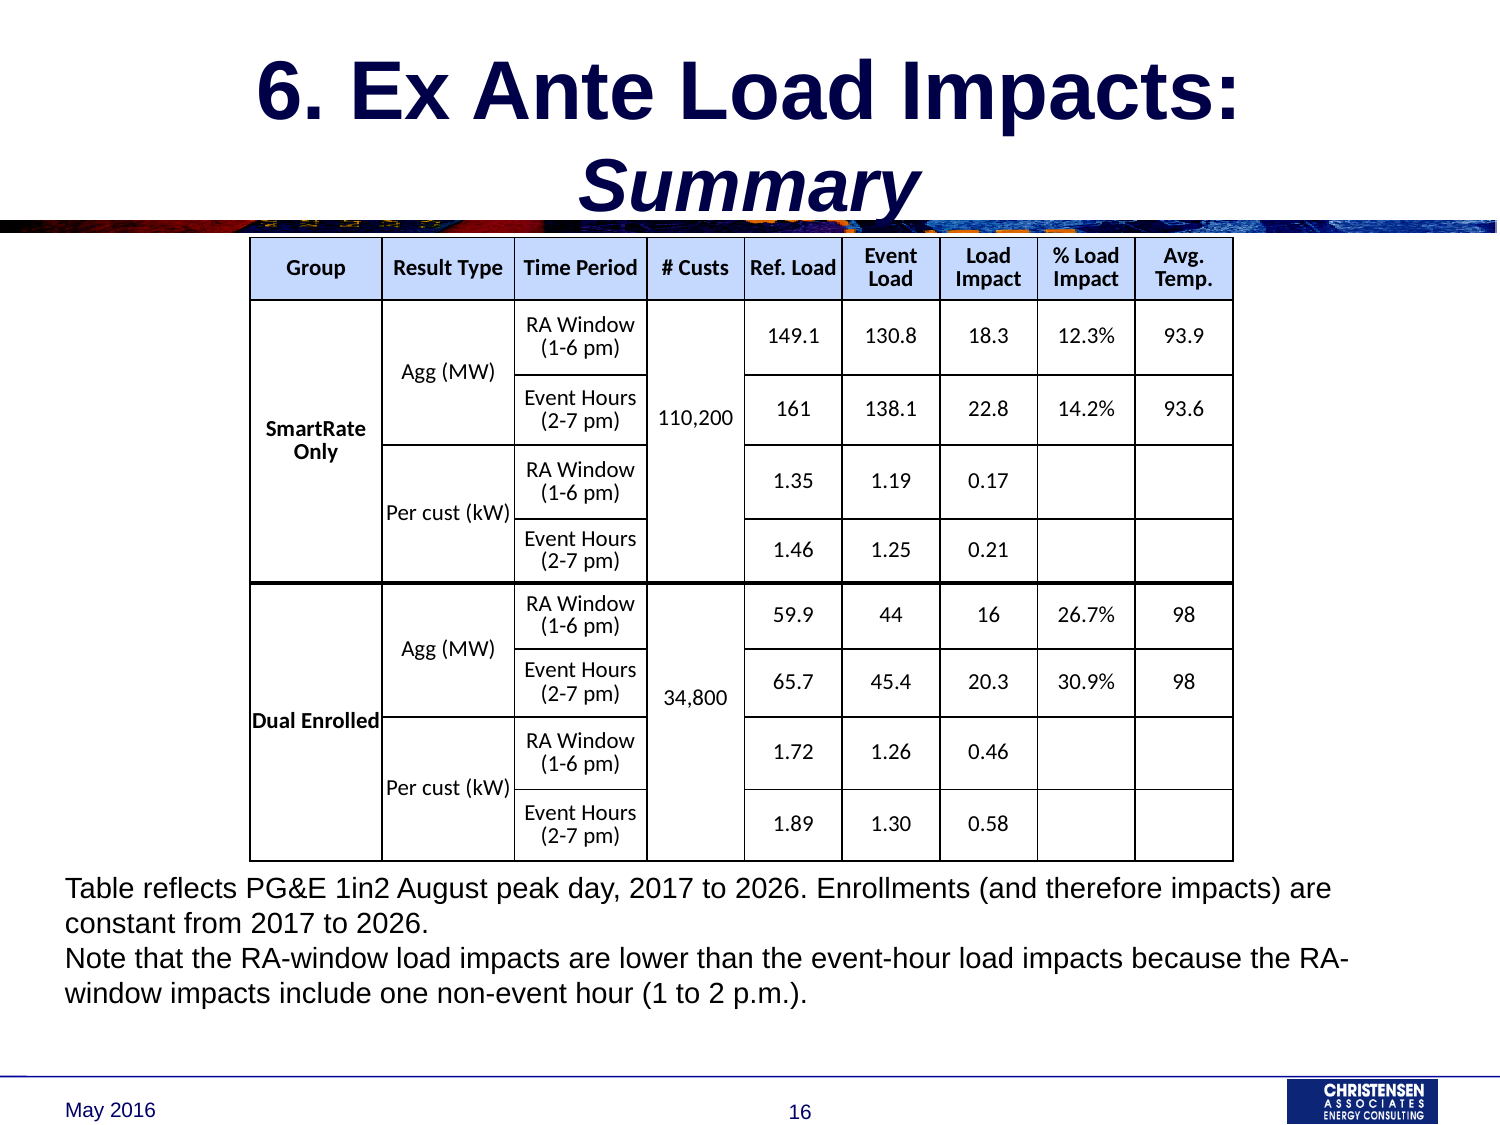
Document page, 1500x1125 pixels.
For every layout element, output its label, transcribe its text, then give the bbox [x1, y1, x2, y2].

table_cell 1.19 [843, 446, 939, 518]
table_cell 65.7 [745, 650, 841, 716]
table_cell Event Hours (2-7 pm) [515, 790, 646, 860]
table_header # Custs [648, 238, 744, 299]
table_cell 1.30 [843, 790, 939, 860]
table_header Group [251, 238, 381, 299]
table_cell 93.9 [1136, 301, 1232, 374]
table_cell [1038, 520, 1134, 581]
title 6. Ex Ante Load Impacts: Summary [75, 37, 1425, 225]
table_cell RA Window (1-6 pm) [515, 301, 646, 374]
table_cell Agg (MW) [383, 301, 514, 444]
table_header Time Period [515, 238, 646, 299]
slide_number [50, 1051, 400, 1125]
table_cell 1.35 [745, 446, 841, 518]
table_cell 16 [941, 585, 1037, 648]
table_cell 34,800 [648, 585, 744, 860]
table_cell [1136, 718, 1232, 789]
table_cell 1.46 [745, 520, 841, 581]
table_cell [1136, 446, 1232, 518]
table_cell 1.26 [843, 718, 939, 789]
table_header Load Impact [941, 238, 1037, 299]
table_cell Dual Enrolled [251, 585, 381, 860]
table_cell Per cust (kW) [383, 446, 514, 581]
table_cell [1136, 790, 1232, 860]
table_cell 0.58 [941, 790, 1037, 860]
table_cell 0.21 [941, 520, 1037, 581]
picture [0, 220, 1500, 233]
table_header % Load Impact [1038, 238, 1134, 299]
table_cell [1038, 790, 1134, 860]
table_cell 0.17 [941, 446, 1037, 518]
table_header Result Type [383, 238, 514, 299]
text_box Table reflects PG&E 1in2 August peak day, 2017 to 2026. Enrollments (and therefore impacts) are constant from 2017 to 2026. Note that the RA-window load impacts are lower than the event-hour load impacts because the RA-window impacts include one non-event hour (1 to 2 p.m.). [50, 862, 1425, 1017]
table_cell 1.89 [745, 790, 841, 860]
table_cell 98 [1136, 585, 1232, 648]
table_header Ref. Load [745, 238, 841, 299]
table_cell SmartRate Only [251, 301, 381, 581]
table_cell 1.25 [843, 520, 939, 581]
table_cell 26.7% [1038, 585, 1134, 648]
table_cell Per cust (kW) [383, 718, 514, 860]
table_cell 138.1 [843, 376, 939, 444]
table_cell 22.8 [941, 376, 1037, 444]
table_header Event Load [843, 238, 939, 299]
table_cell 93.6 [1136, 376, 1232, 444]
table_cell 161 [745, 376, 841, 444]
table_cell 130.8 [843, 301, 939, 374]
table_cell 30.9% [1038, 650, 1134, 716]
picture [1287, 1079, 1438, 1124]
table_cell 98 [1136, 650, 1232, 716]
table_cell Event Hours (2-7 pm) [515, 520, 646, 581]
table_cell [1038, 718, 1134, 789]
table_cell RA Window (1-6 pm) [515, 718, 646, 789]
table_cell 45.4 [843, 650, 939, 716]
table_cell Event Hours (2-7 pm) [515, 650, 646, 716]
table_cell 0.46 [941, 718, 1037, 789]
table_cell 12.3% [1038, 301, 1134, 374]
table_cell 44 [843, 585, 939, 648]
table_cell Event Hours (2-7 pm) [515, 376, 646, 444]
table_cell 110,200 [648, 301, 744, 581]
table_cell 1.72 [745, 718, 841, 789]
table_cell RA Window (1-6 pm) [515, 446, 646, 518]
table_cell 14.2% [1038, 376, 1134, 444]
table_cell 18.3 [941, 301, 1037, 374]
table_cell 59.9 [745, 585, 841, 648]
table_cell [1038, 446, 1134, 518]
table_cell [1136, 520, 1232, 581]
table_cell 20.3 [941, 650, 1037, 716]
table_cell RA Window (1-6 pm) [515, 585, 646, 648]
slide_number 16 [624, 1053, 975, 1125]
table_cell 149.1 [745, 301, 841, 374]
table_cell Agg (MW) [383, 585, 514, 716]
table_header Avg. Temp. [1136, 238, 1232, 299]
